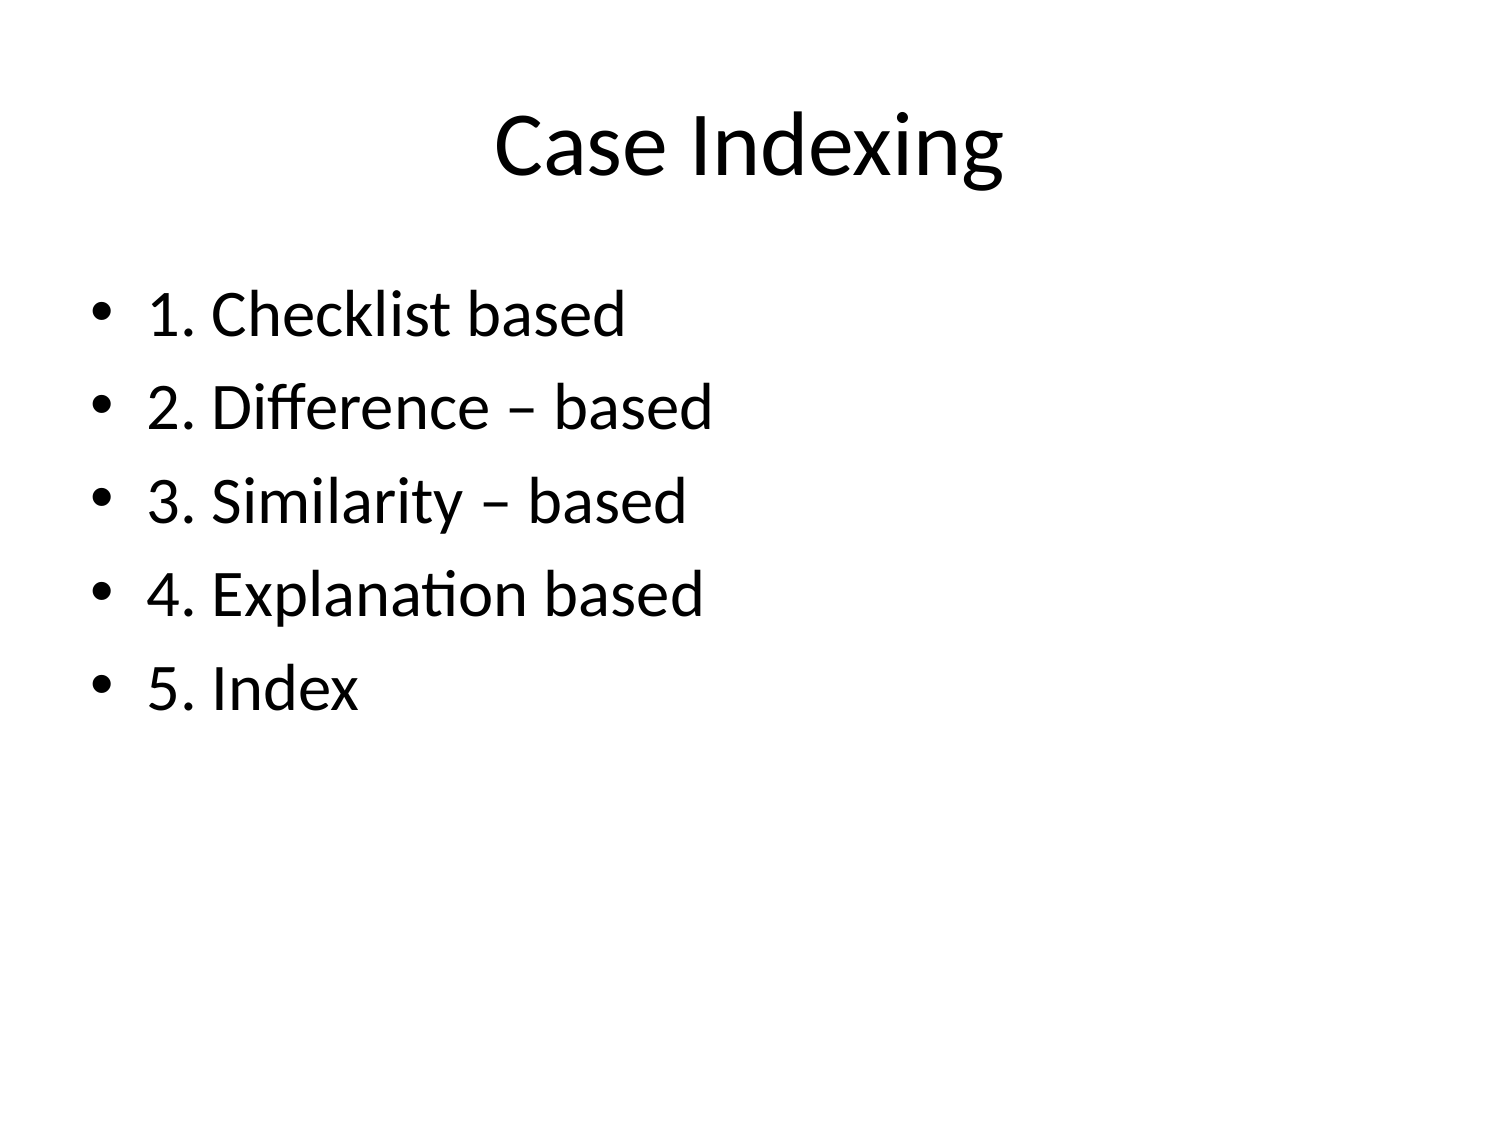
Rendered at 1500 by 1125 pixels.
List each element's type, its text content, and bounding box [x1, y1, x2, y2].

list 1. Checklist based 2. Difference – based 3. Similarity – based 4. Explanation based 5. Index [75, 262, 1425, 1005]
title Case Indexing [75, 45, 1425, 233]
